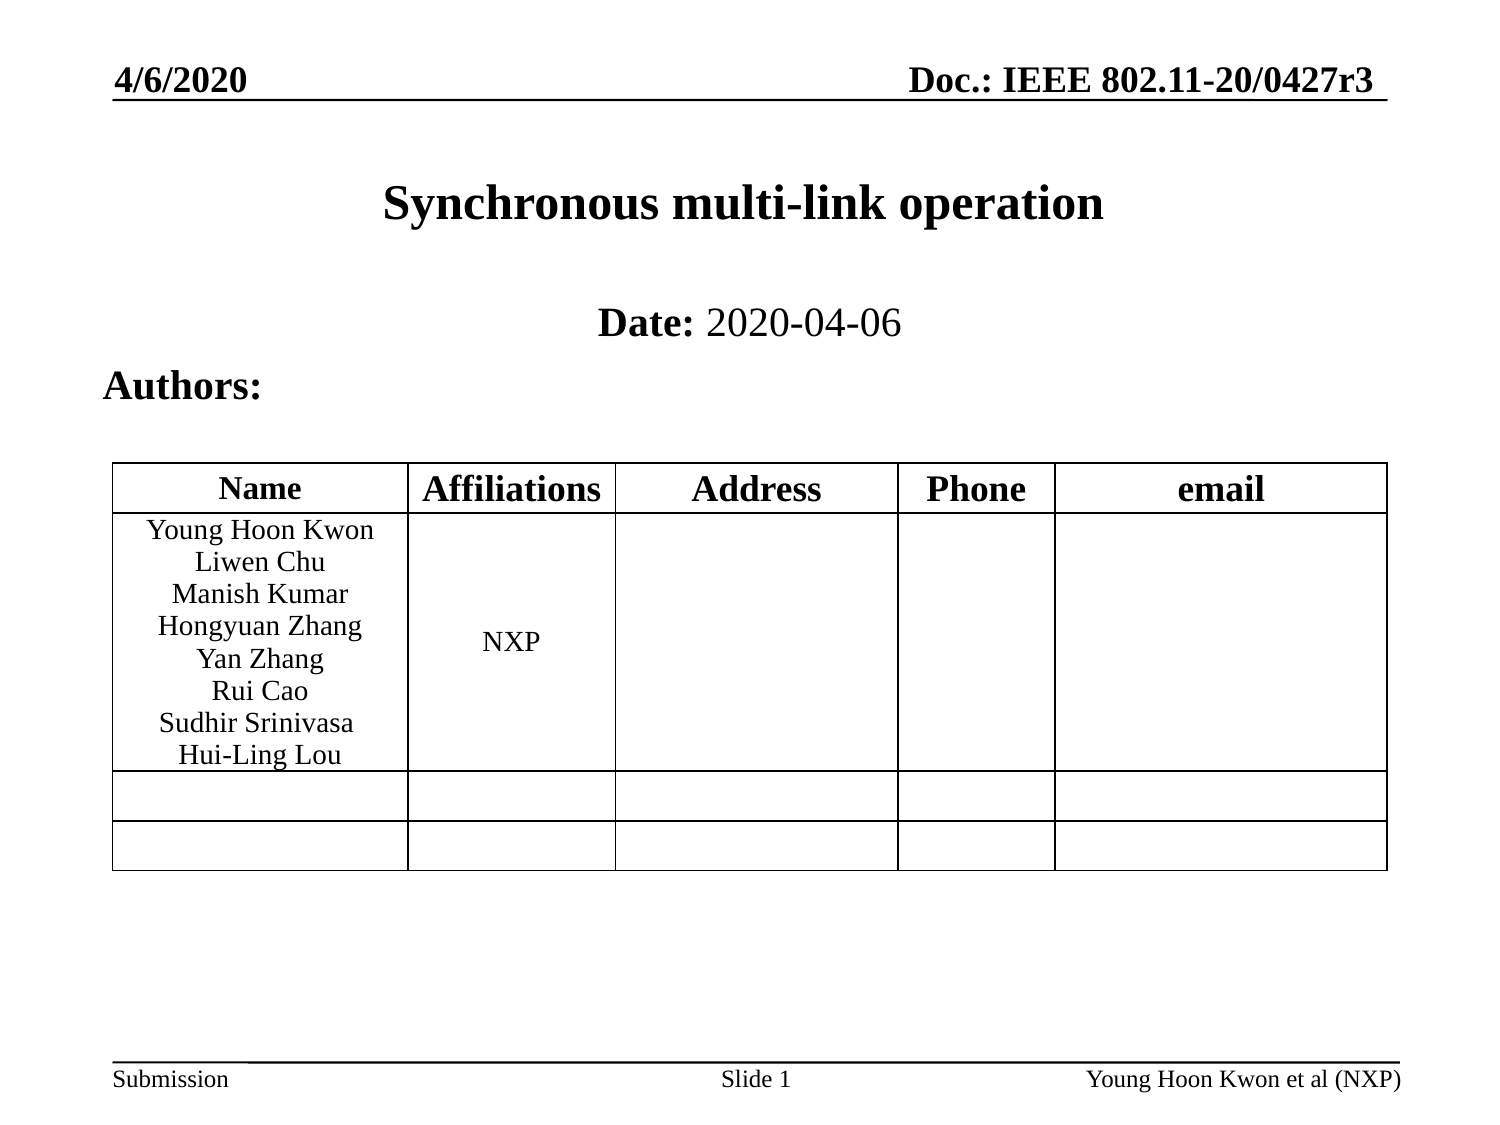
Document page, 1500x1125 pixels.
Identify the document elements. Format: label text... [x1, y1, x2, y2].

slide_number Slide 1 [712, 1061, 800, 1093]
table_cell [616, 822, 897, 870]
title Synchronous multi-link operation [62, 112, 1426, 288]
text_box Authors: [87, 349, 325, 413]
table_cell [899, 822, 1054, 870]
table_cell [409, 772, 615, 820]
table_cell [113, 772, 407, 820]
table_cell [409, 822, 615, 870]
table_header Affiliations [409, 464, 615, 512]
table_cell [616, 772, 897, 820]
footer Young Hoon Kwon et al (NXP) [1082, 1061, 1402, 1093]
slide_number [114, 54, 250, 101]
table_cell [899, 514, 1054, 770]
table_cell [1056, 514, 1386, 770]
table_cell [113, 822, 407, 870]
table_cell [1056, 822, 1386, 870]
table_header Phone [899, 464, 1054, 512]
table_header Name [113, 464, 407, 512]
table_header email [1056, 464, 1386, 512]
table_cell [899, 772, 1054, 820]
table_cell [616, 514, 897, 770]
list Date: 2020-04-06 [112, 287, 1388, 351]
table_cell Young Hoon Kwon Liwen Chu Manish Kumar Hongyuan Zhang Yan Zhang Rui Cao Sudhir Srinivasa Hui-Ling Lou [113, 514, 407, 770]
table_cell NXP [409, 514, 615, 770]
table_cell [1056, 772, 1386, 820]
table_header Address [616, 464, 897, 512]
